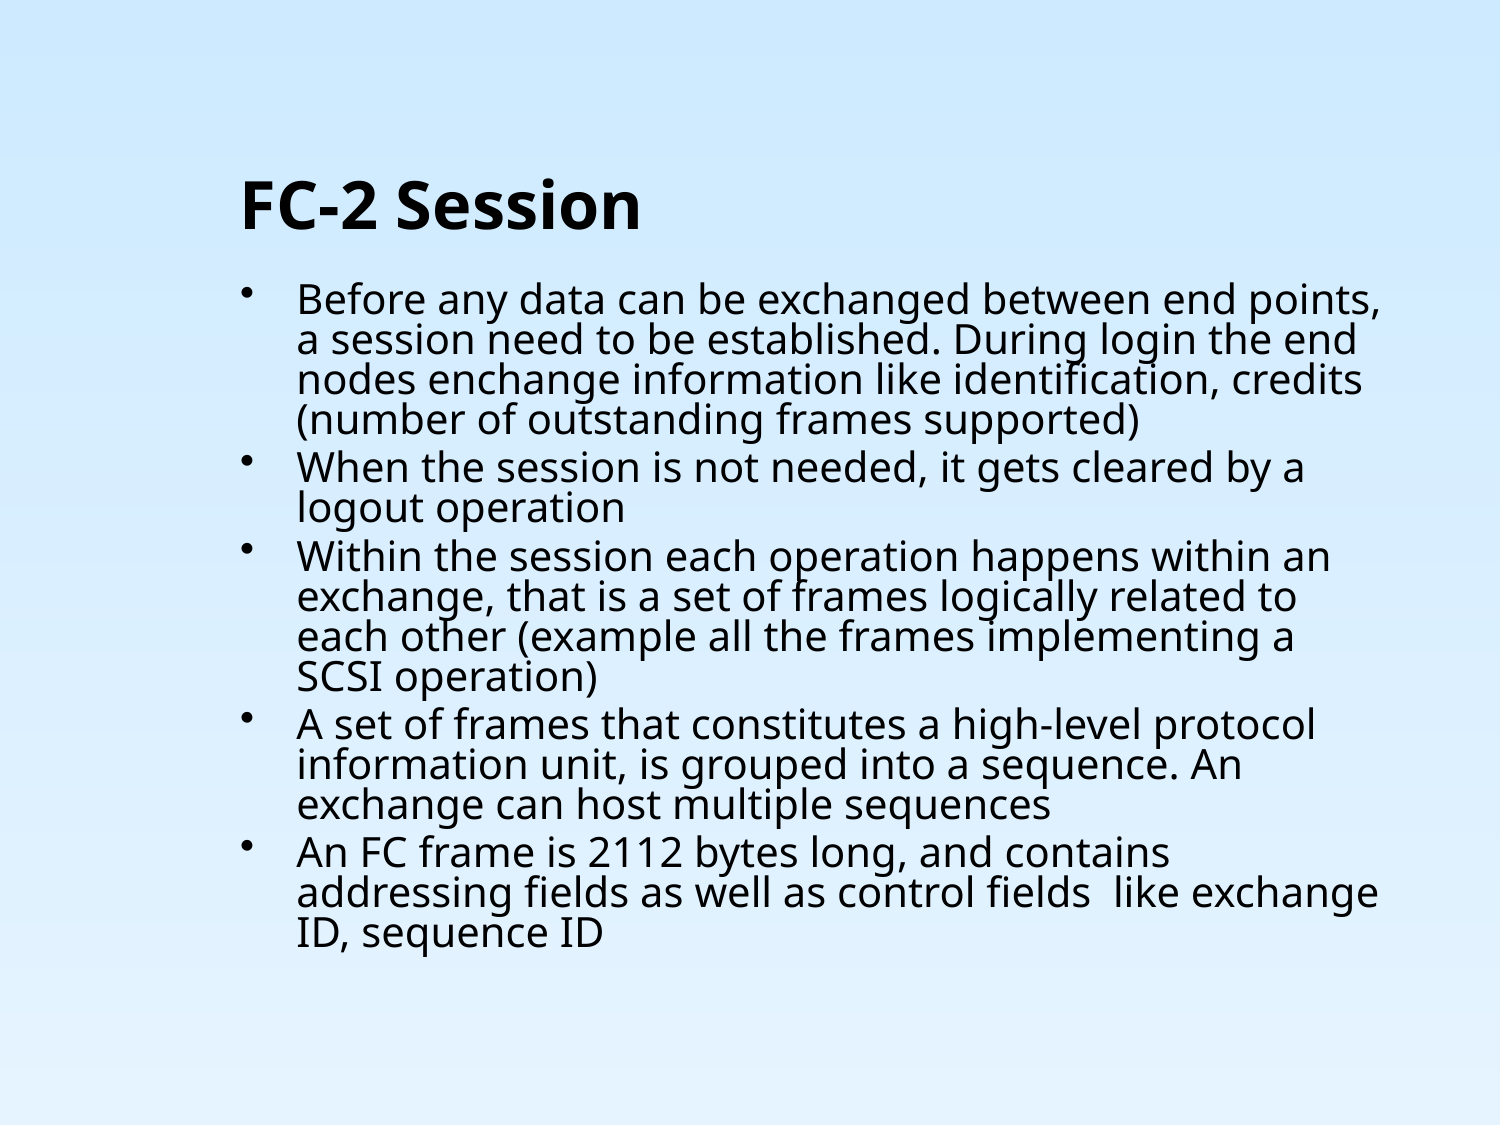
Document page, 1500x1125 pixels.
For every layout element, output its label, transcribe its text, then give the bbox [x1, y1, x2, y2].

list Before any data can be exchanged between end points, a session need to be established. During login the end nodes enchange information like identification, credits (number of outstanding frames supported) When the session is not needed, it gets cleared by a logout operation Within the session each operation happens within an exchange, that is a set of frames logically related to each other (example all the frames implementing a SCSI operation) A set of frames that constitutes a high-level protocol information unit, is grouped into a sequence. An exchange can host multiple sequences An FC frame is 2112 bytes long, and contains addressing fields as well as control fields like exchange ID, sequence ID [224, 274, 1401, 1051]
title FC-2 Session [224, 62, 1351, 251]
